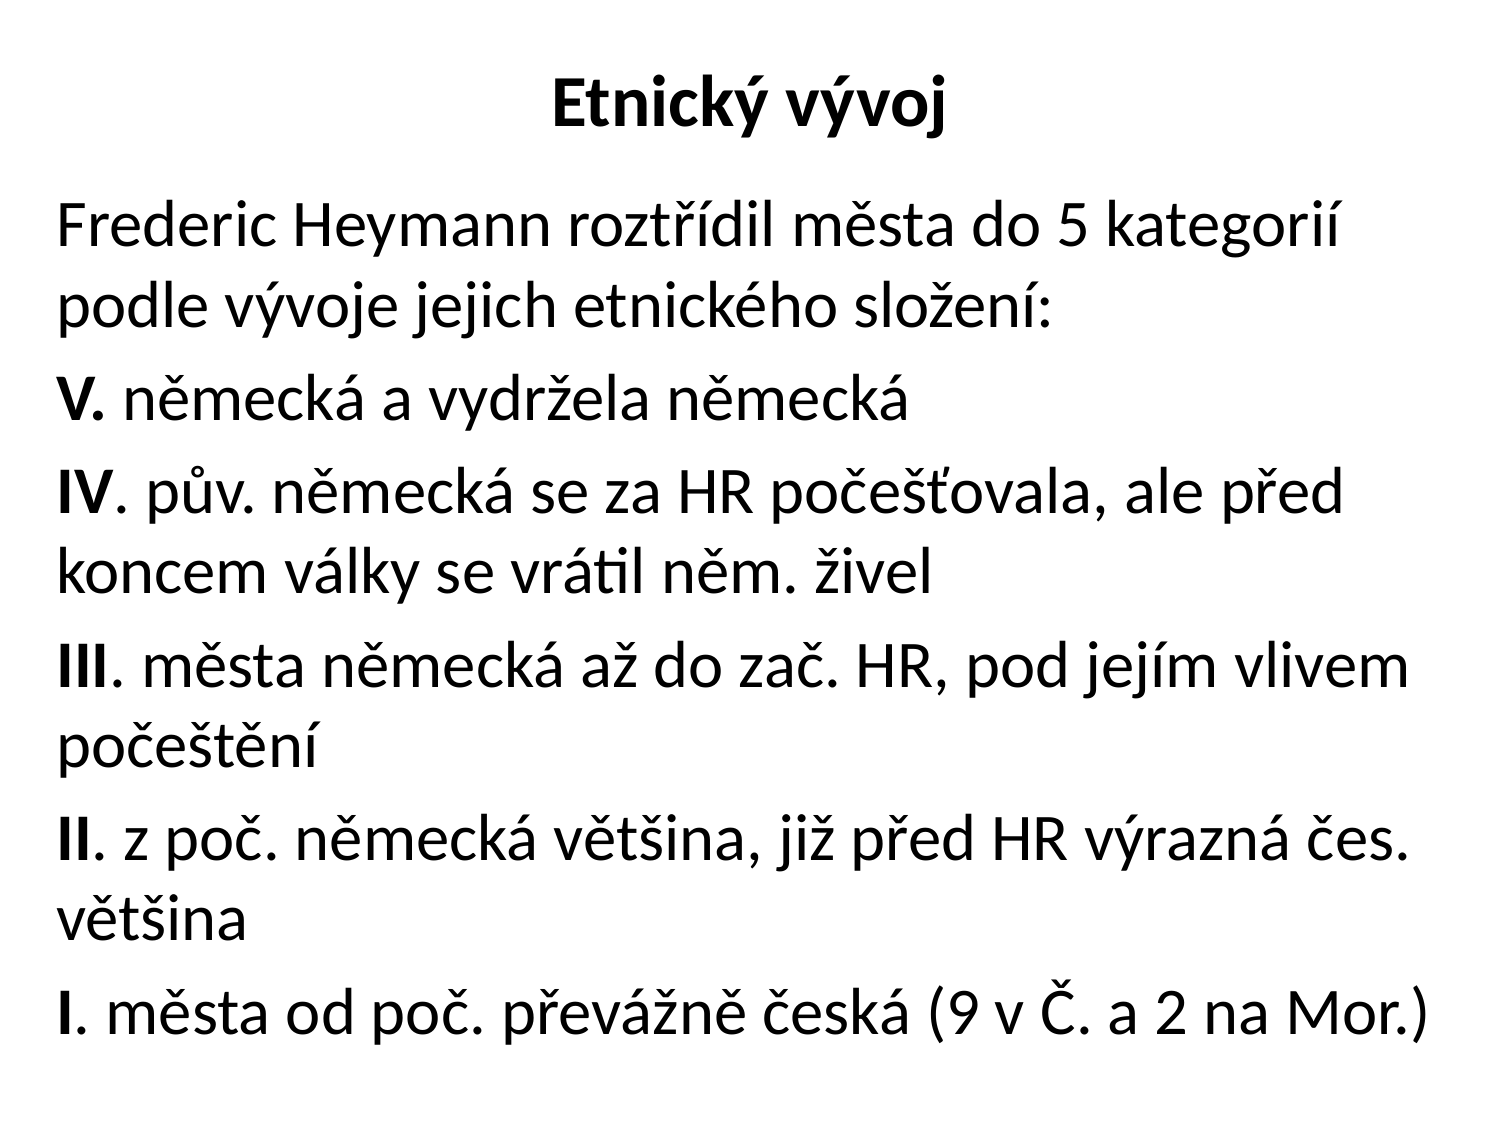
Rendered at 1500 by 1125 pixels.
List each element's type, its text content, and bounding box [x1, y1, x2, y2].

list Frederic Heymann roztřídil města do 5 kategorií podle vývoje jejich etnického složení: V. německá a vydržela německá IV. pův. německá se za HR počešťovala, ale před koncem války se vrátil něm. živel III. města německá až do zač. HR, pod jejím vlivem počeštění II. z poč. německá většina, již před HR výrazná čes. většina I. města od poč. převážně česká (9 v Č. a 2 na Mor.) [41, 172, 1459, 1094]
title Etnický vývoj [75, 45, 1425, 149]
